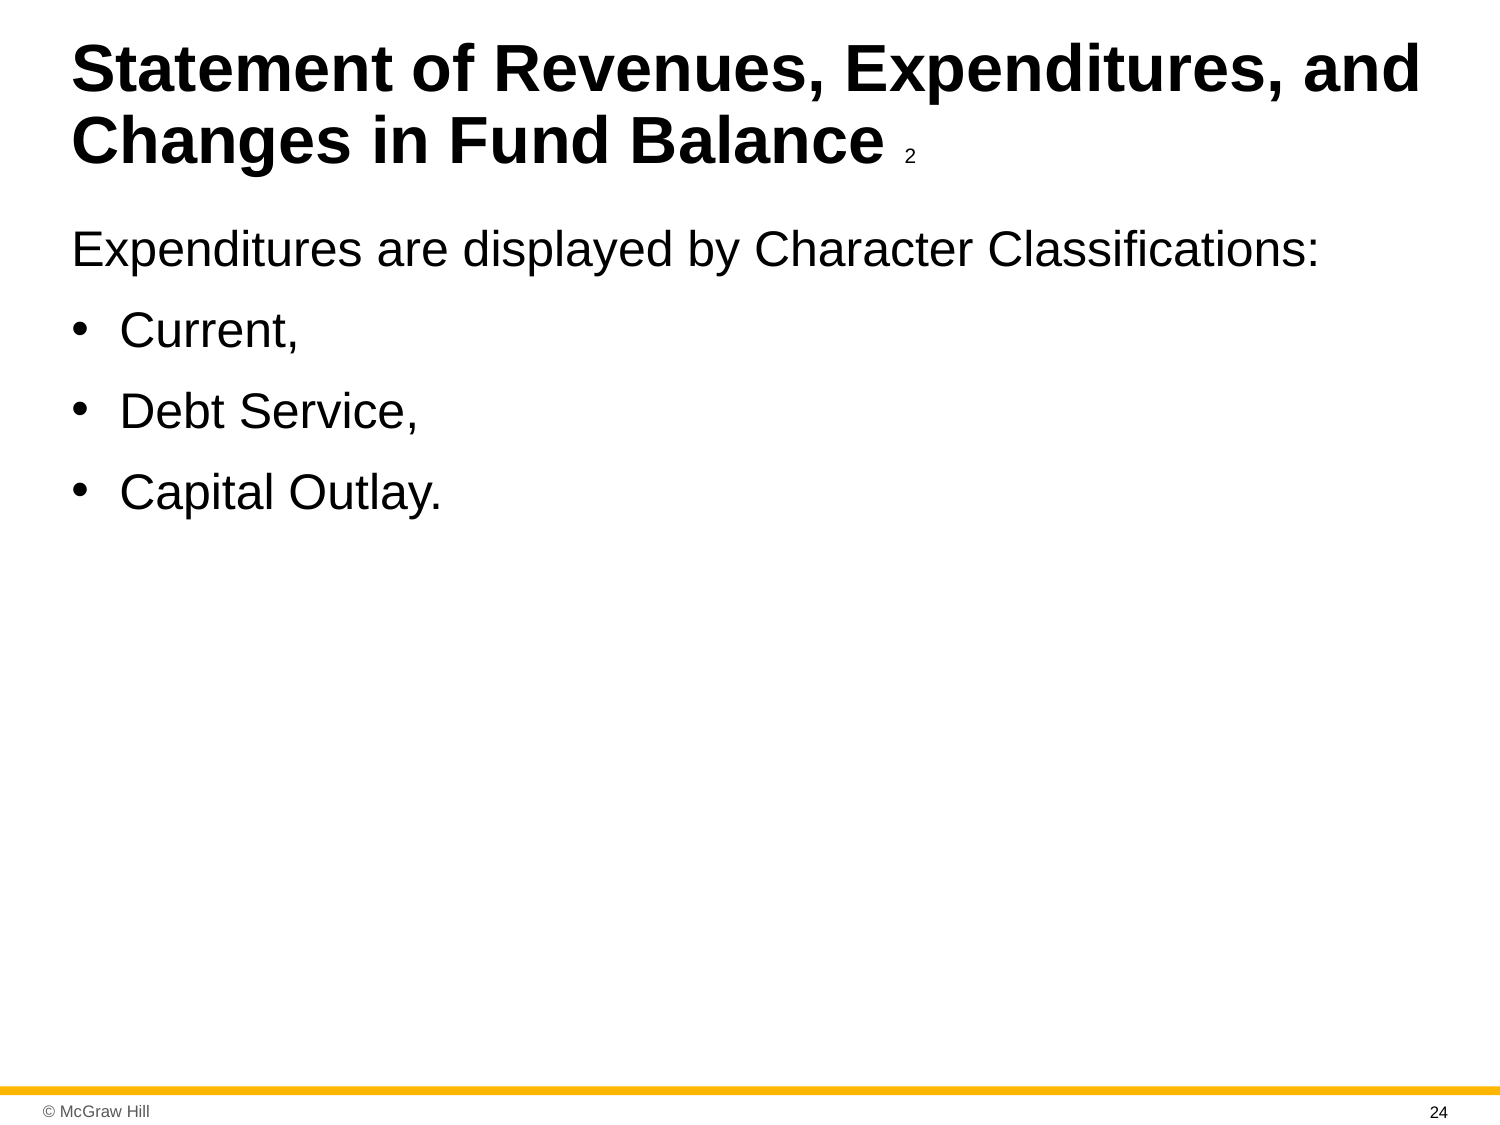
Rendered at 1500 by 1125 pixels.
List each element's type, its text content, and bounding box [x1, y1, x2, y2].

slide_number 24 [1415, 1094, 1474, 1122]
title Statement of Revenues, Expenditures, and Changes in Fund Balance 2 [56, 31, 1444, 180]
list Expenditures are displayed by Character Classifications: Current, Debt Service, Capital Outlay. [56, 209, 1444, 960]
